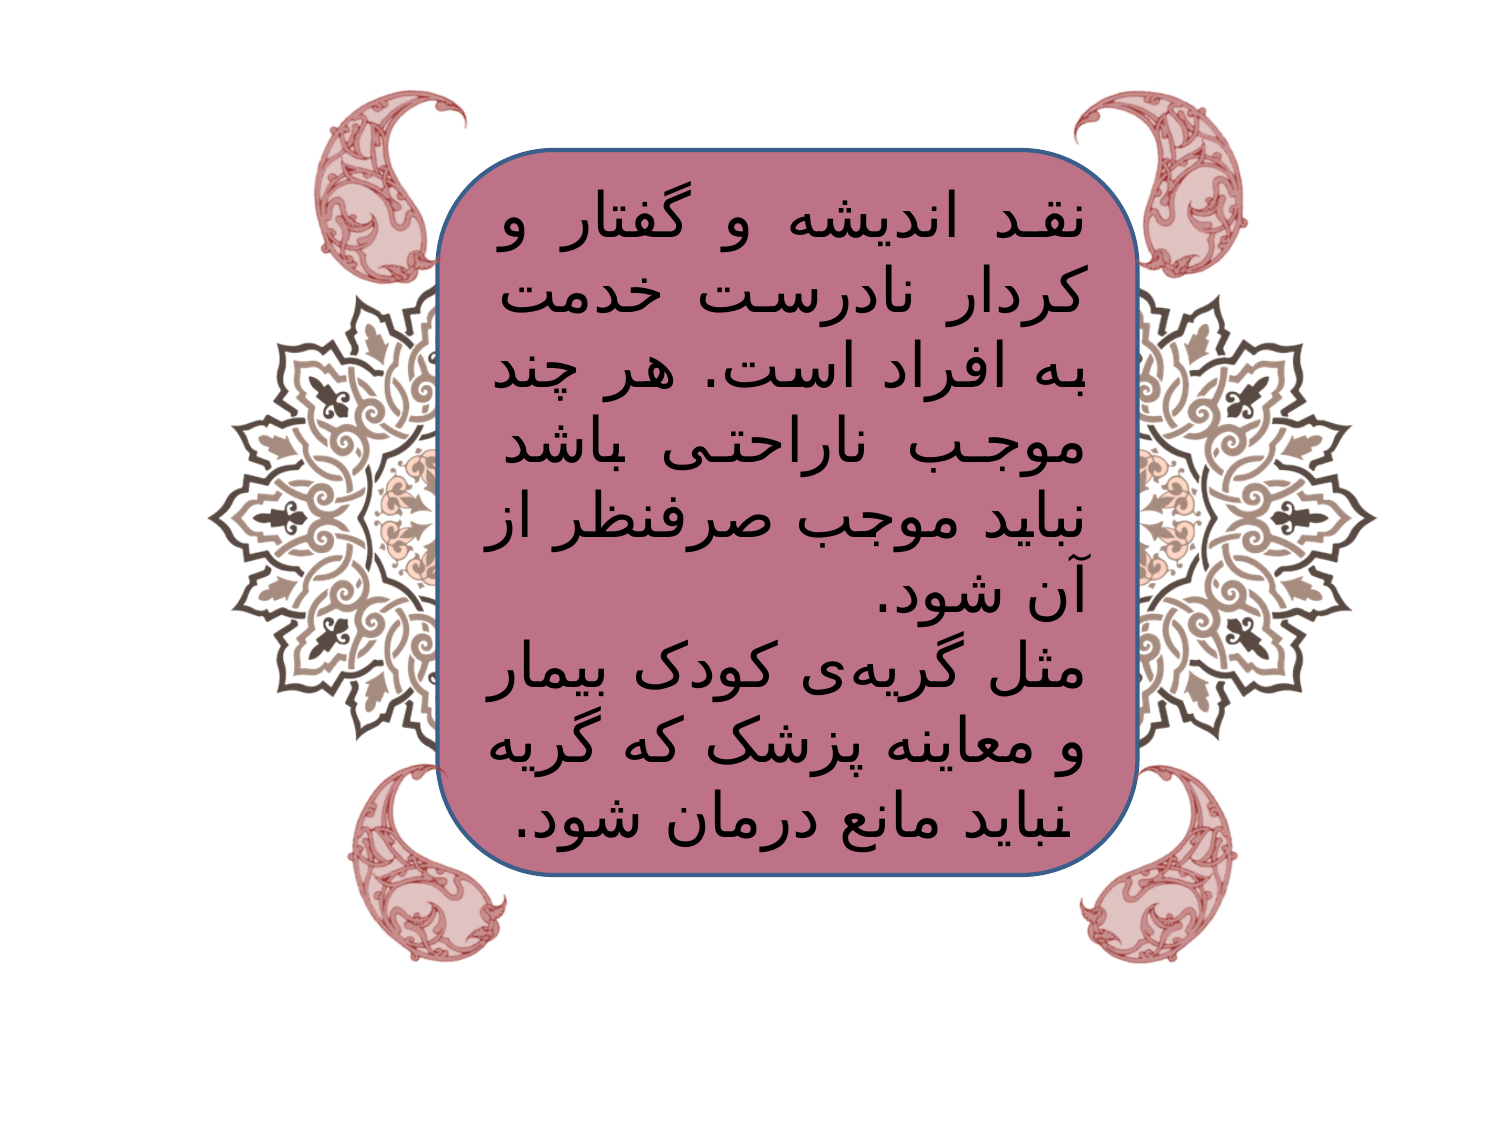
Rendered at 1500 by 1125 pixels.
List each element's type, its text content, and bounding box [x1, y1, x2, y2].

text_box نقد اندیشه و گفتار و کردار نادرست خدمت به افراد است. هر چند موجب ناراحتی باشد نباید موجب صرفنظر از آن شود. مثل گریه‌ی کودک بیمار و معاینه پزشک که گریه نباید مانع درمان شود. [468, 147, 1087, 878]
picture [862, 73, 1388, 970]
picture [197, 80, 693, 969]
